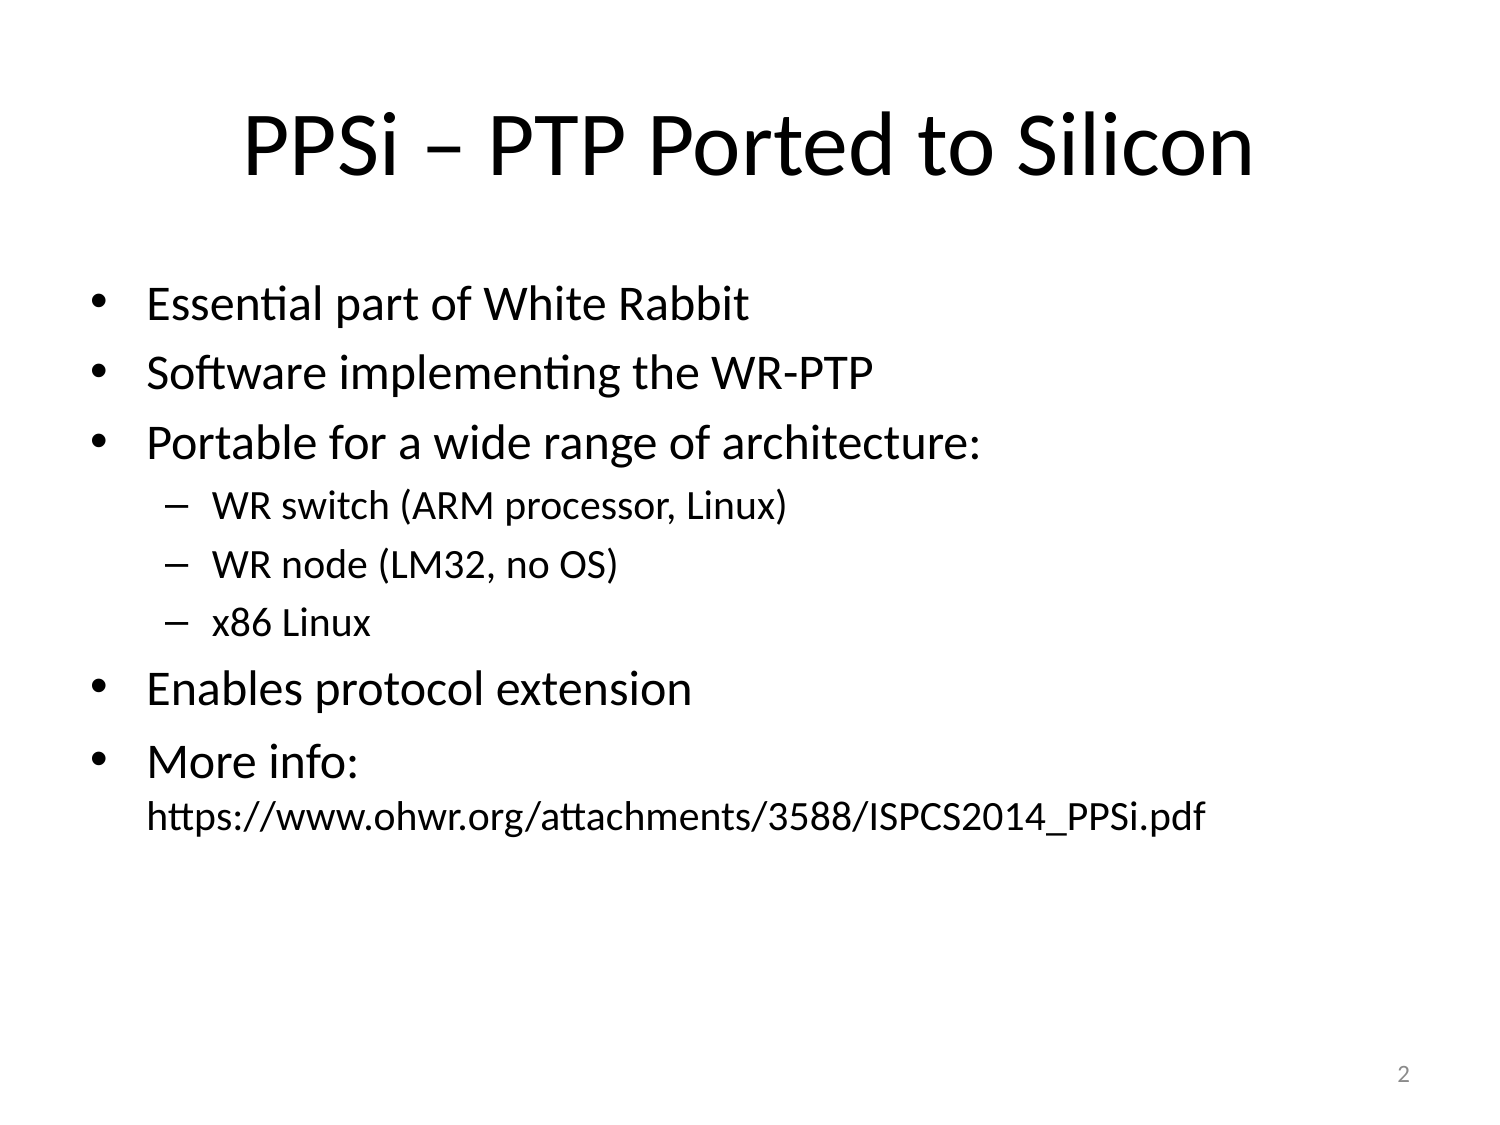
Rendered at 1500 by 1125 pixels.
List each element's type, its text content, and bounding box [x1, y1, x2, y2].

list Essential part of White Rabbit Software implementing the WR-PTP Portable for a wide range of architecture: WR switch (ARM processor, Linux) WR node (LM32, no OS) x86 Linux Enables protocol extension More info: https://www.ohwr.org/attachments/3588/ISPCS2014_PPSi.pdf [75, 262, 1425, 1005]
slide_number 2 [1074, 1042, 1425, 1103]
title PPSi – PTP Ported to Silicon [75, 45, 1425, 233]
